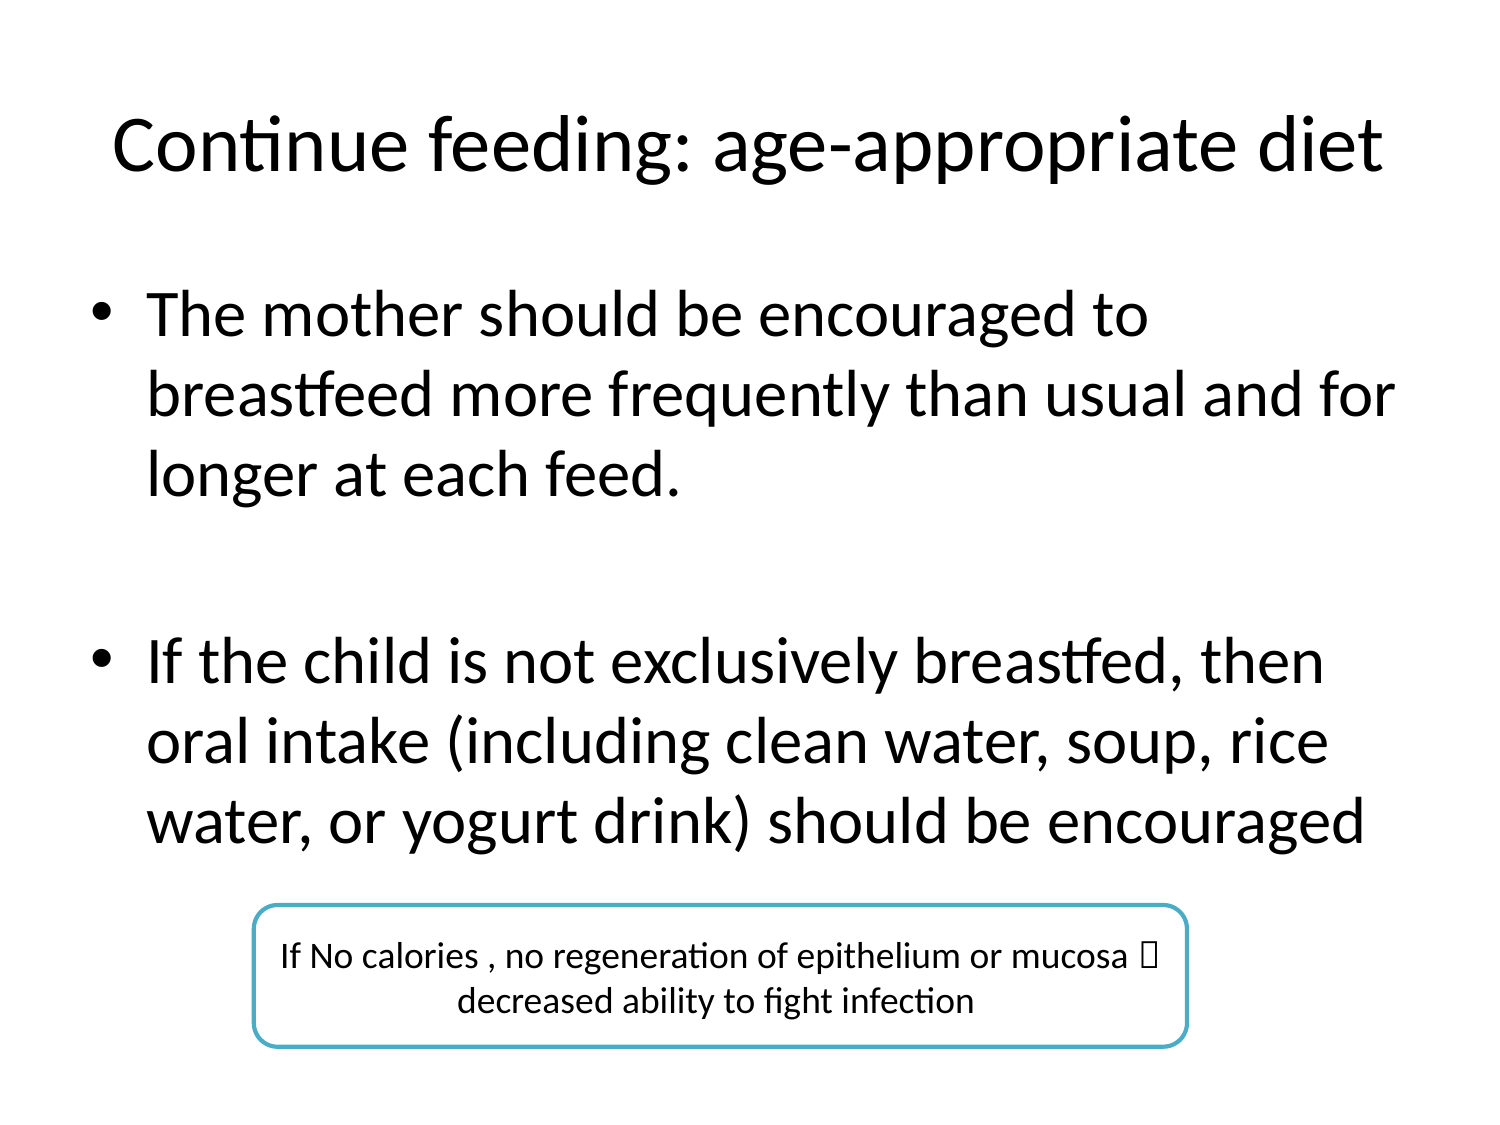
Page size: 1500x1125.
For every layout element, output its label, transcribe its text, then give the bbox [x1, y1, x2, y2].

title Continue feeding: age-appropriate diet [75, 45, 1425, 233]
text_box If No calories , no regeneration of epithelium or mucosa  decreased ability to fight infection [251, 902, 1190, 1049]
list The mother should be encouraged to breastfeed more frequently than usual and for longer at each feed. If the child is not exclusively breastfed, then oral intake (including clean water, soup, rice water, or yogurt drink) should be encouraged [75, 262, 1425, 1005]
